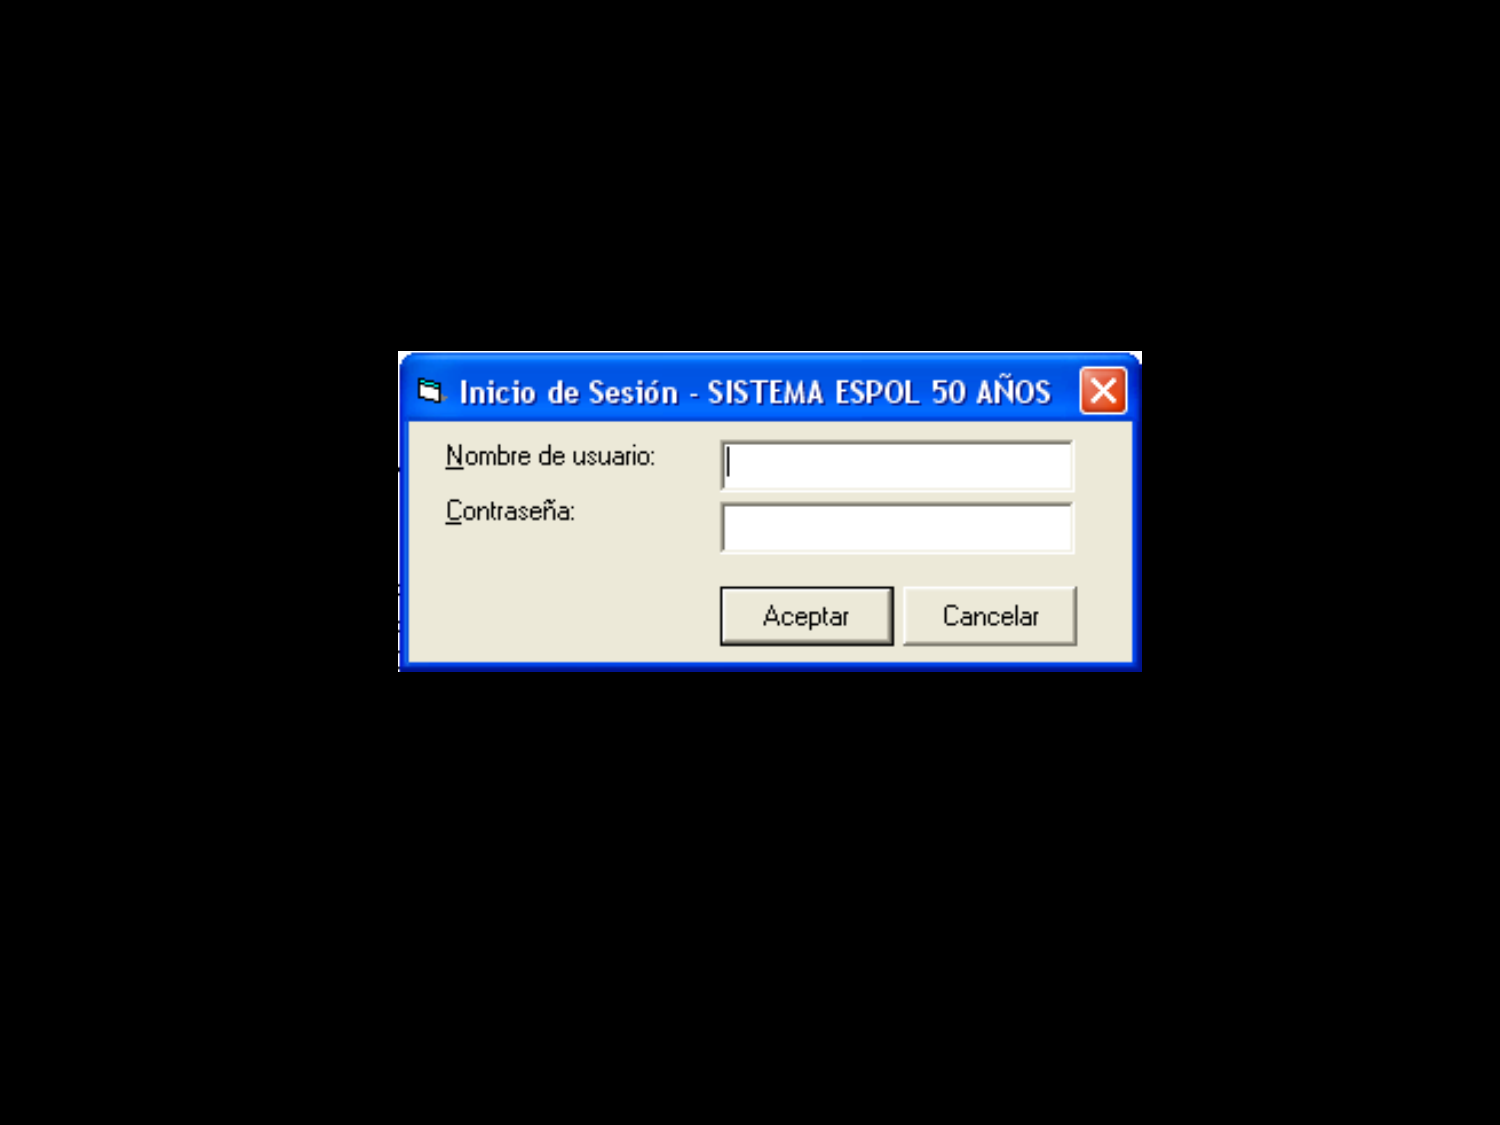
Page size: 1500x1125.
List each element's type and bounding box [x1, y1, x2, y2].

picture [398, 351, 1143, 673]
